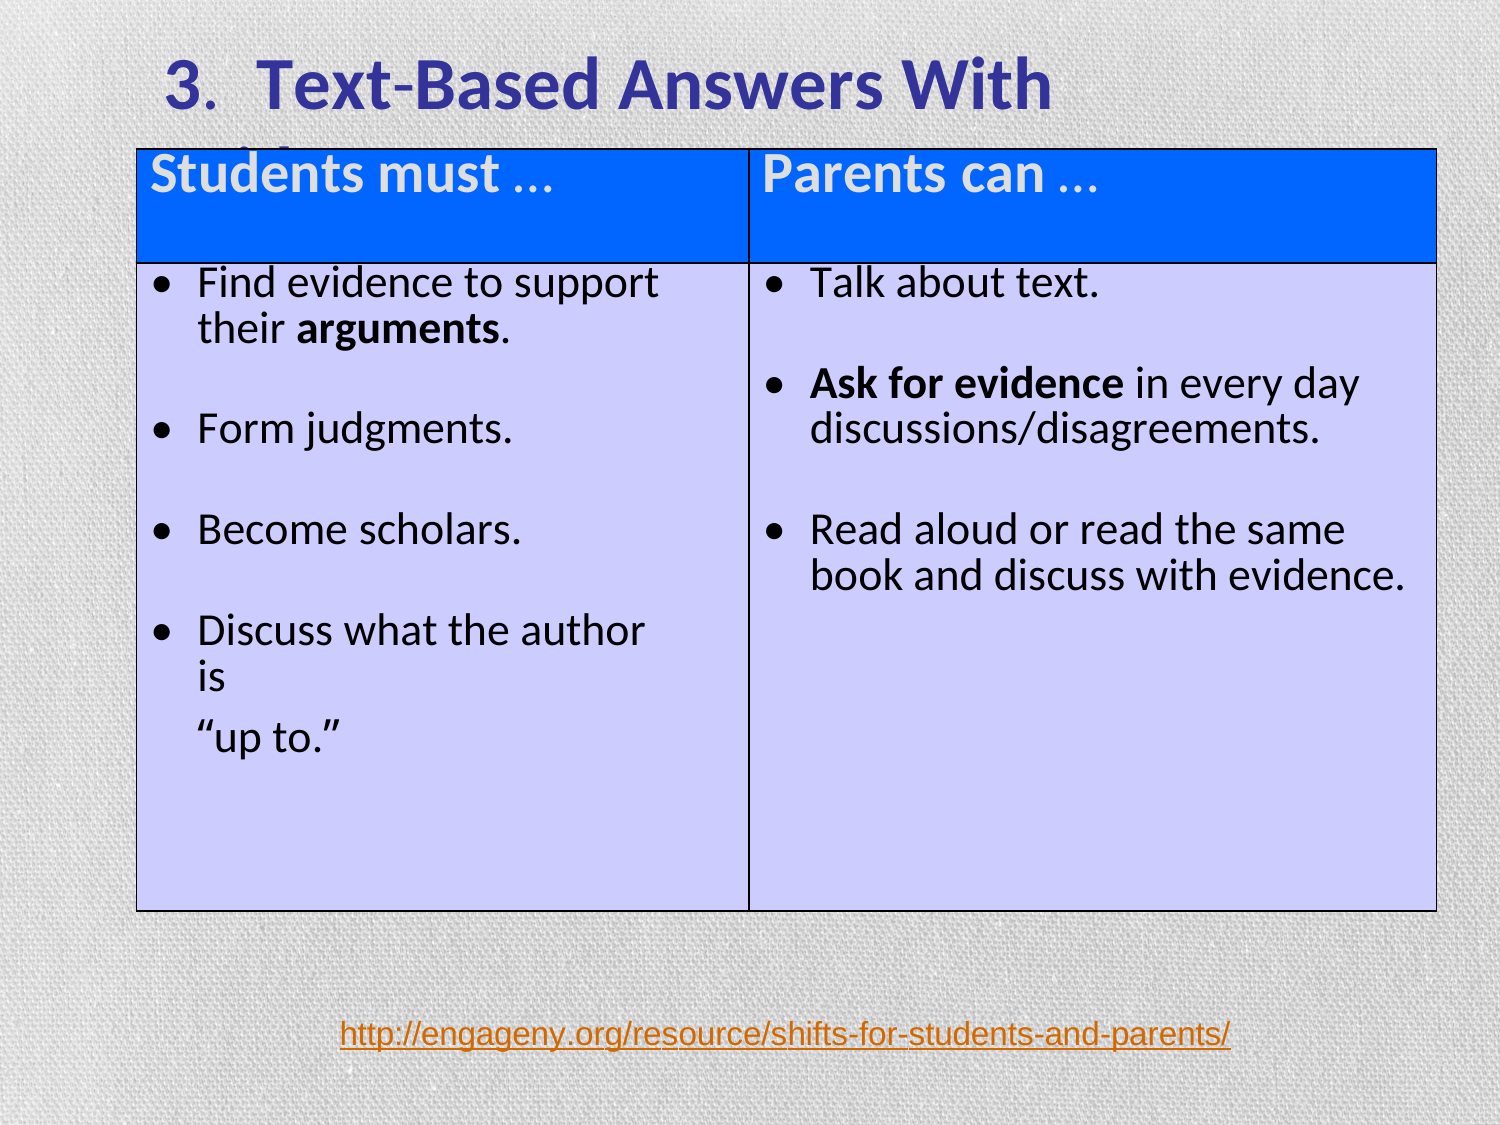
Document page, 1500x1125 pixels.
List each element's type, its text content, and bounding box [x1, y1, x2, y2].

table_cell Talk about text. Ask for evidence in every day discussions/disagreements. Read aloud or read the same book and discuss with evidence. [750, 264, 1436, 910]
table_cell Find evidence to support their arguments. Form judgments. Become scholars. Discuss what the author is “up to.” [137, 264, 748, 910]
text_box 3. Text-Based Answers With Evidence [161, 34, 1339, 148]
table_header Parents can … [750, 150, 1436, 262]
table_header Students must … [137, 150, 748, 262]
text_box http://engageny.org/resource/shifts-for-students-and-parents/ [337, 1012, 1238, 1053]
